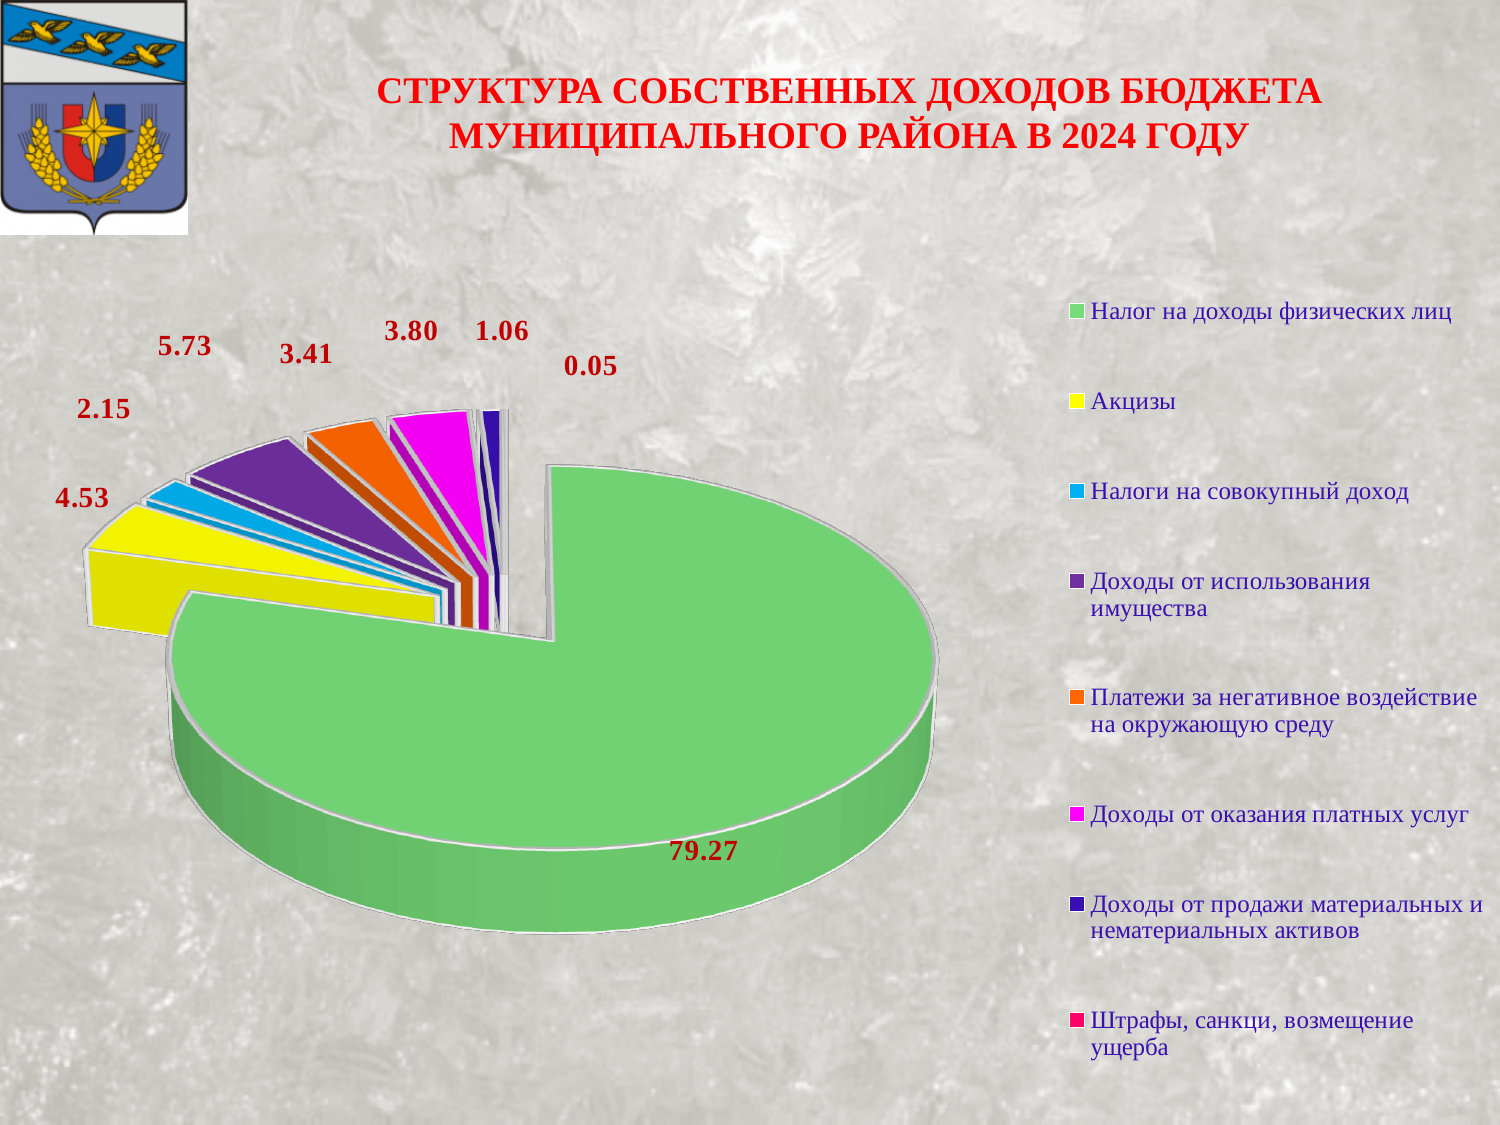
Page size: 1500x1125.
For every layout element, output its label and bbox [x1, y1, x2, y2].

picture [0, 0, 1500, 234]
chart [0, 234, 1500, 1125]
